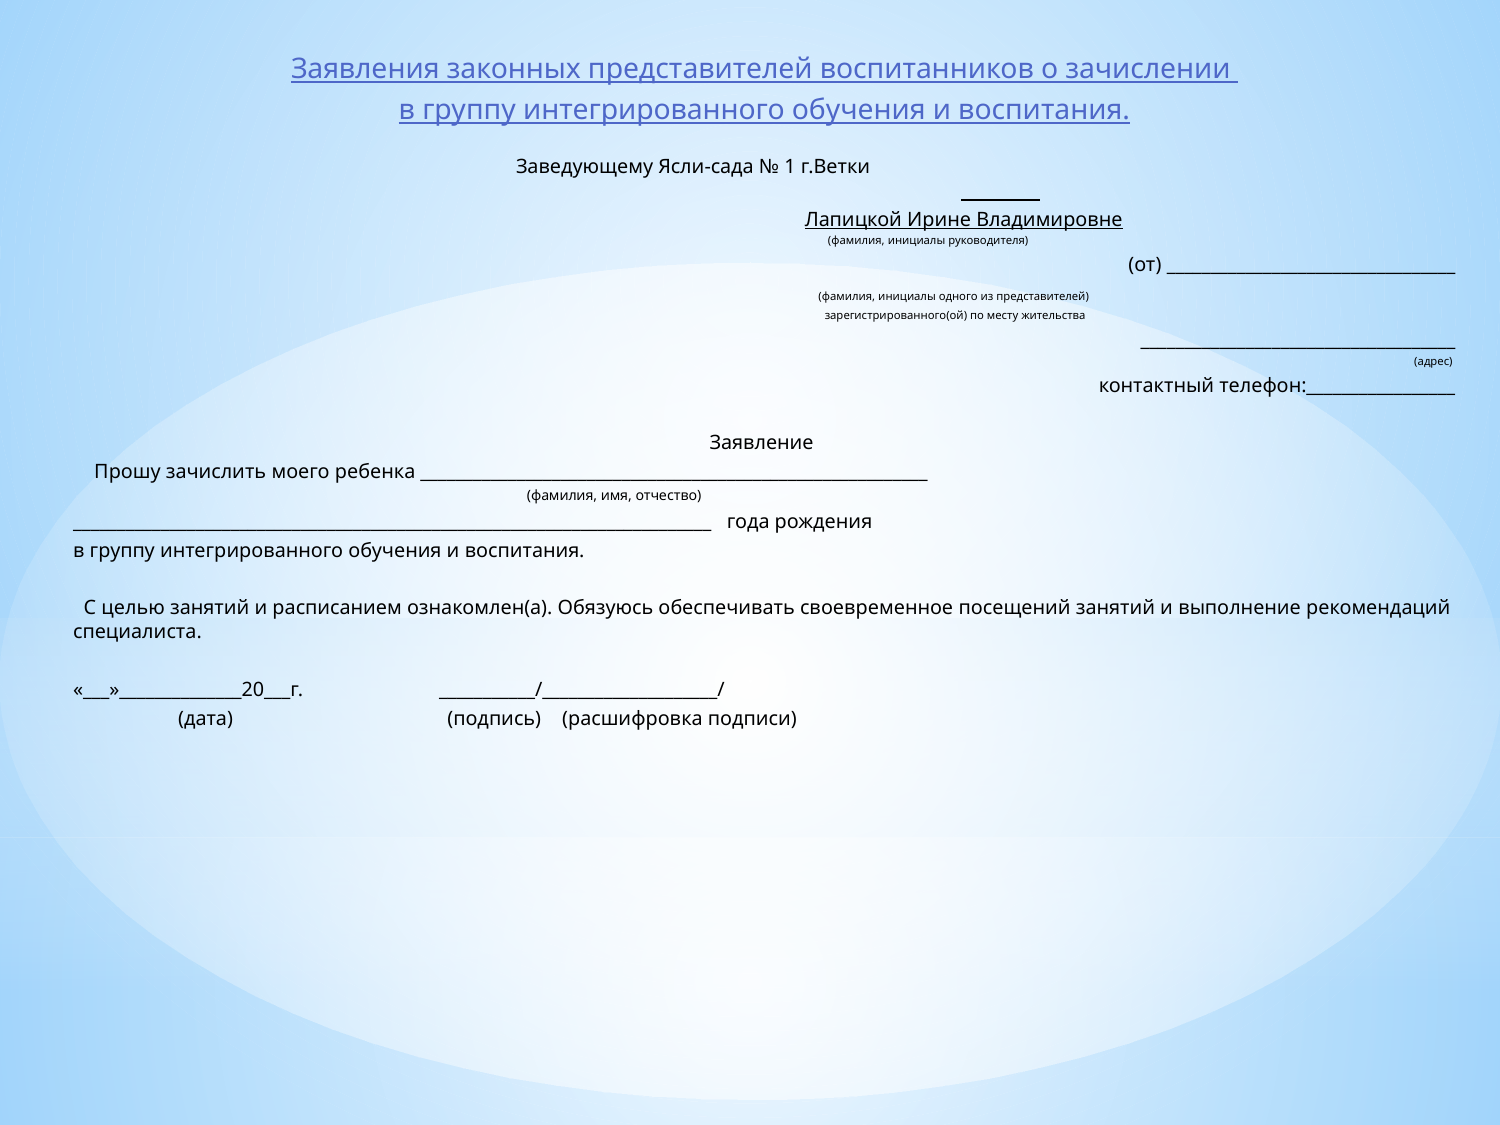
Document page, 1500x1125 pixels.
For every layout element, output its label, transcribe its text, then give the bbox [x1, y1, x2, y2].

list Заявления законных представителей воспитанников о зачислении в группу интегрированного обучения и воспитания. Заведующему Ясли-сада № 1 г.Ветки Лапицкой Ирине Владимировне (фамилия, инициалы руководителя) (от) _________________________________ (фамилия, инициалы одного из представителей) зарегистрированного(ой) по месту жительства ____________________________________ (адрес) контактный телефон:_________________ Заявление Прошу зачислить моего ребенка __________________________________________________________ (фамилия, имя, отчество) _________________________________________________________________________ года рождения в группу интегрированного обучения и воспитания. С целью занятий и расписанием ознакомлен(а). Обязуюсь обеспечивать своевременное посещений занятий и выполнение рекомендаций специалиста. «___»______________20___г. ___________/____________________/ (дата) (подпись) (расшифровка подписи) [53, 42, 1471, 1035]
